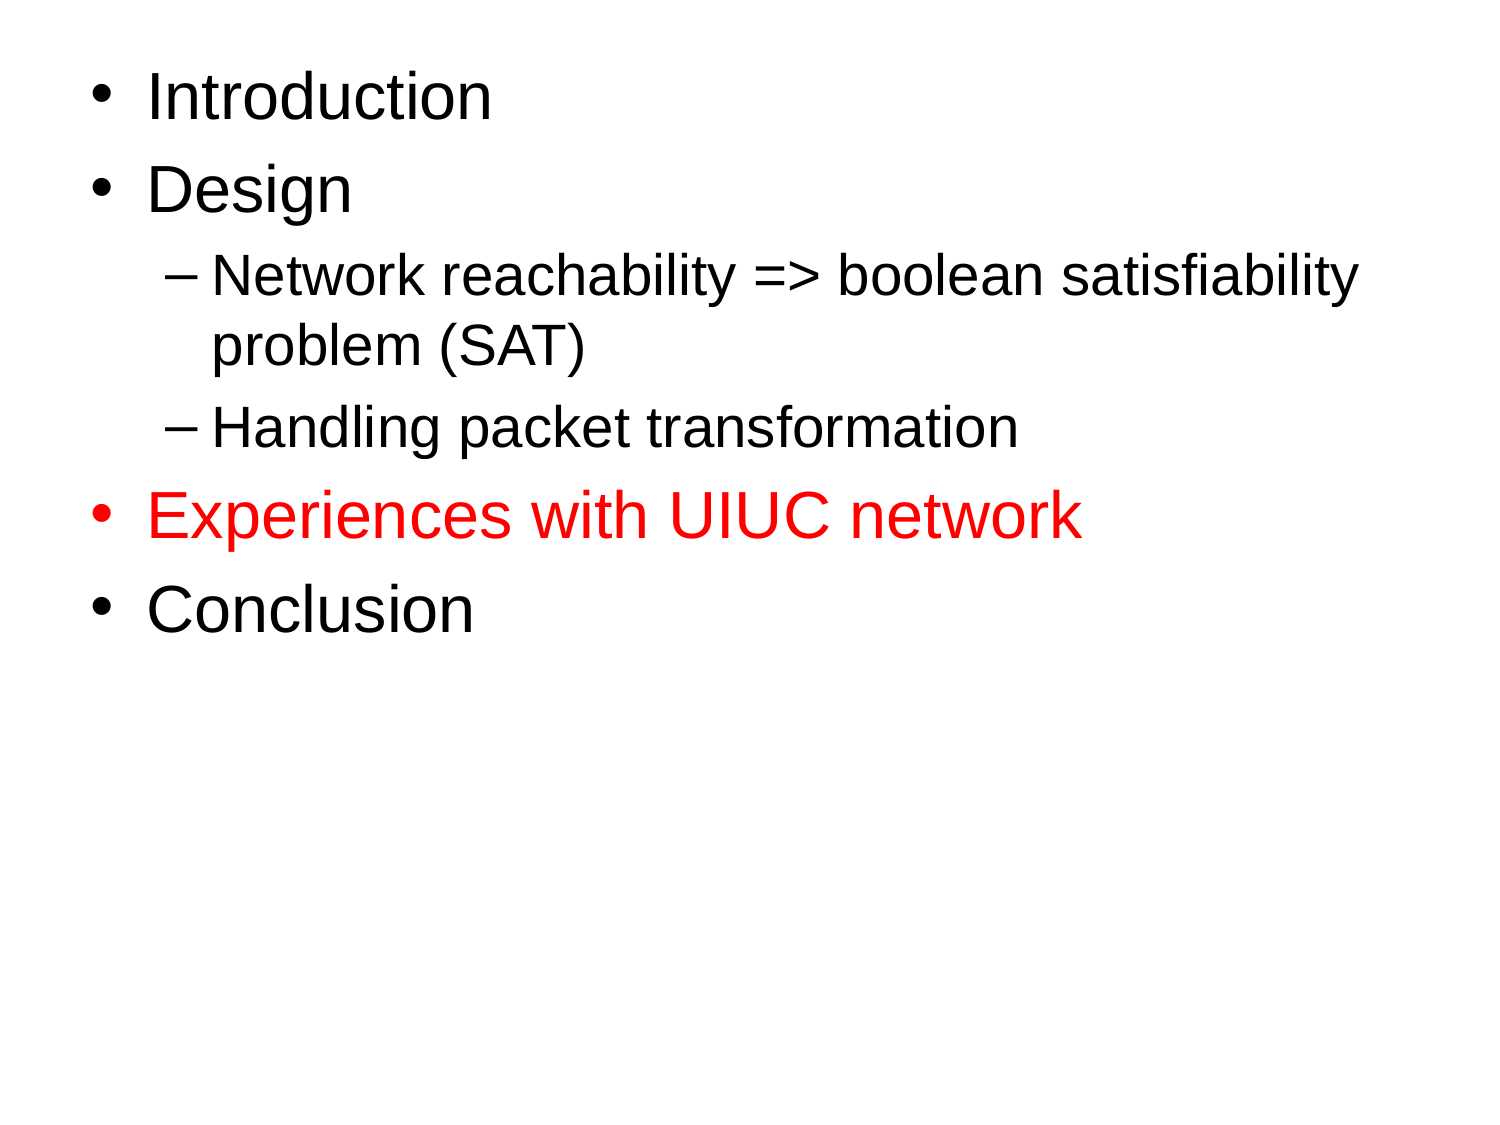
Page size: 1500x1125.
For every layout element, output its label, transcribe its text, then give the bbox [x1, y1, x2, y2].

text_box Introduction Design Network reachability => boolean satisfiability problem (SAT) Handling packet transformation Experiences with UIUC network Conclusion [74, 45, 1425, 1005]
